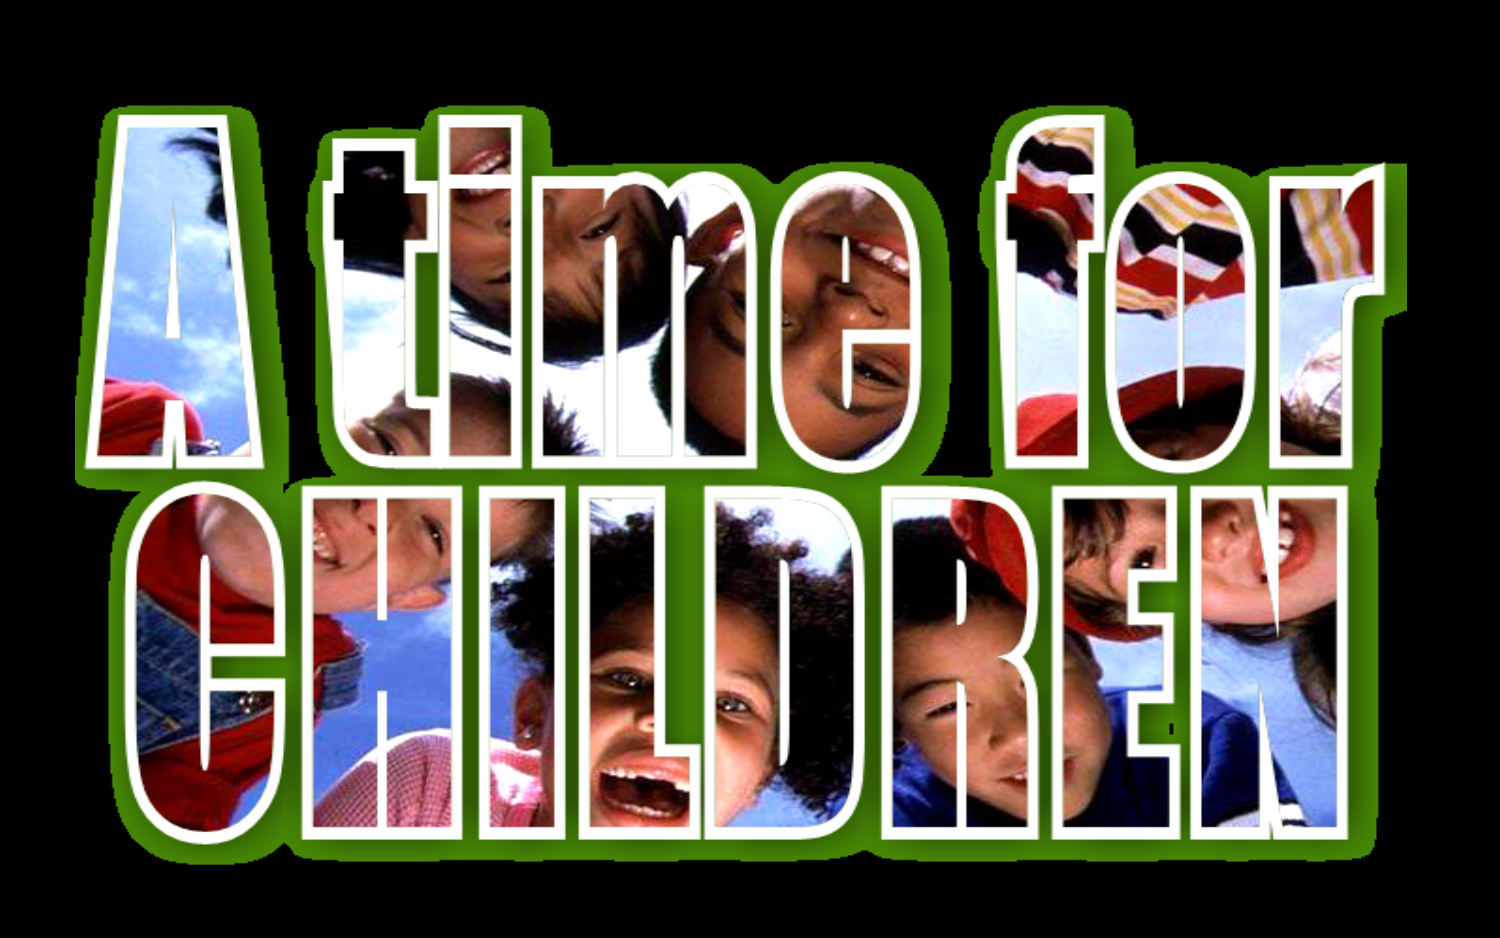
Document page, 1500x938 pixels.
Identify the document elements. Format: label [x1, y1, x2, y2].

list [74, 43, 1407, 877]
